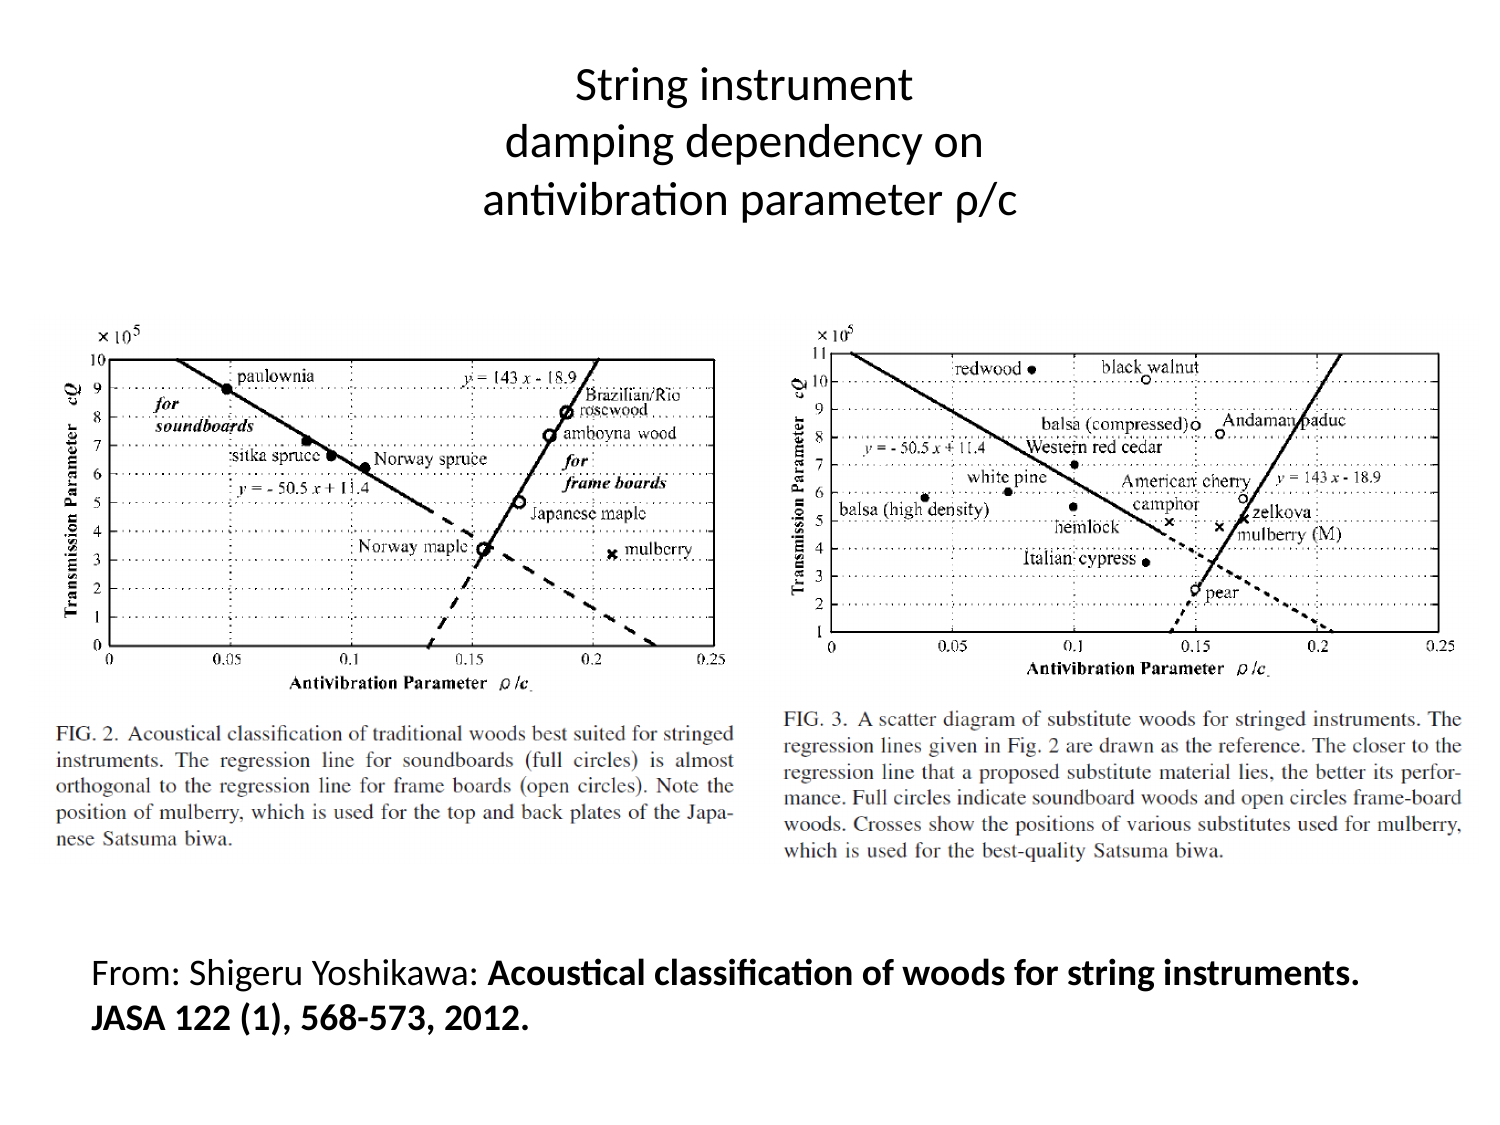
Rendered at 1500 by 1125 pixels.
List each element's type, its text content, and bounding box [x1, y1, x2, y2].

text_box From: Shigeru Yoshikawa: Acoustical classification of woods for string instruments. JASA 122 (1), 568-573, 2012. [76, 940, 1412, 1046]
picture [29, 314, 1479, 865]
title String instrument damping dependency on antivibration parameter ρ/c [75, 45, 1425, 233]
